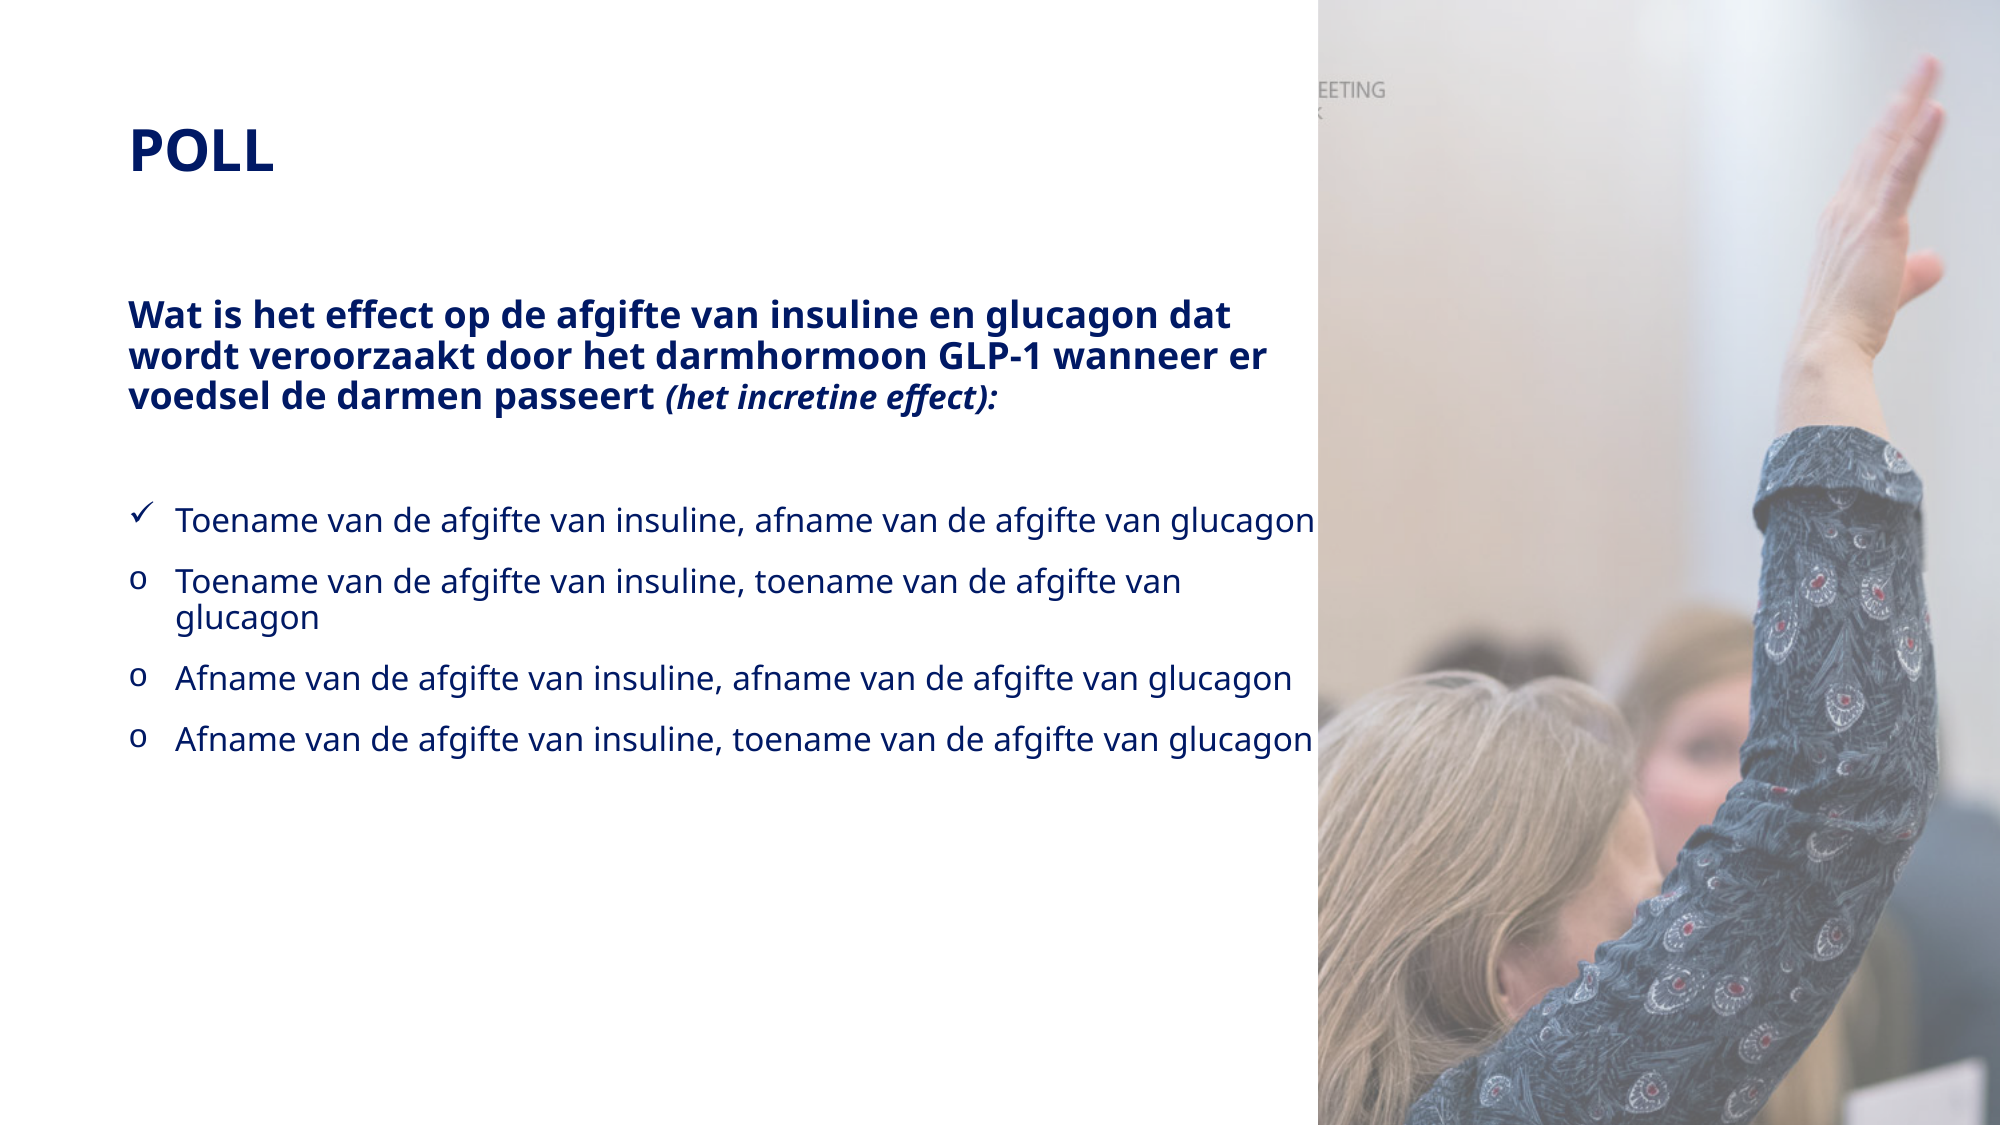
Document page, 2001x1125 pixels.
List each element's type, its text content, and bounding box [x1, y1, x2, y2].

picture [1318, 0, 2000, 1125]
list Wat is het effect op de afgifte van insuline en glucagon dat wordt veroorzaakt door het darmhormoon GLP-1 wanneer er voedsel de darmen passeert (het incretine effect): Toename van de afgifte van insuline, afname van de afgifte van glucagon Toename van de afgifte van insuline, toename van de afgifte van glucagon Afname van de afgifte van insuline, afname van de afgifte van glucagon Afname van de afgifte van insuline, toename van de afgifte van glucagon [128, 296, 1313, 934]
title POLL [128, 112, 1260, 255]
